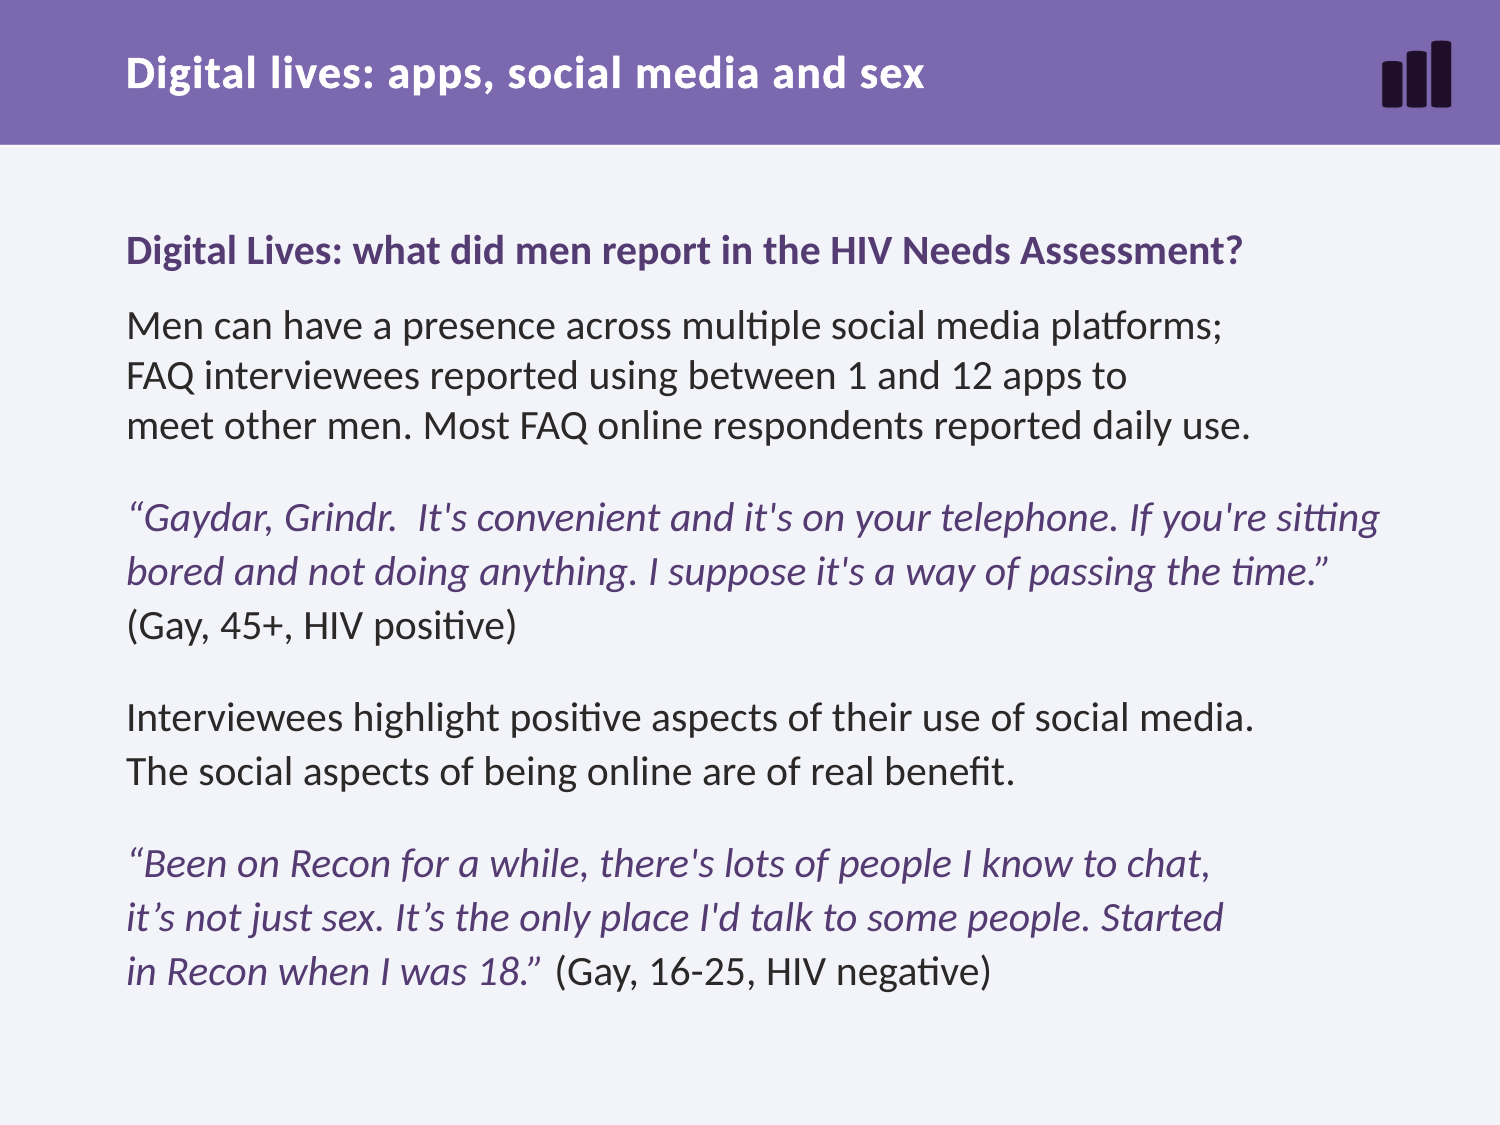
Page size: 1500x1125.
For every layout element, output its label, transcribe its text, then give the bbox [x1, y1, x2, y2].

picture [0, 0, 1500, 1125]
list Digital Lives: what did men report in the HIV Needs Assessment? Men can have a presence across multiple social media platforms; FAQ interviewees reported using between 1 and 12 apps to meet other men. Most FAQ online respondents reported daily use. “Gaydar, Grindr. It's convenient and it's on your telephone. If you're sitting bored and not doing anything. I suppose it's a way of passing the time.” (Gay, 45+, HIV positive) Interviewees highlight positive aspects of their use of social media. The social aspects of being online are of real benefit. “Been on Recon for a while, there's lots of people I know to chat, it’s not just sex. It’s the only place I'd talk to some people. Started in Recon when I was 18.” (Gay, 16-25, HIV negative) [125, 222, 1390, 1053]
title Digital lives: apps, social media and sex [125, 0, 1325, 145]
